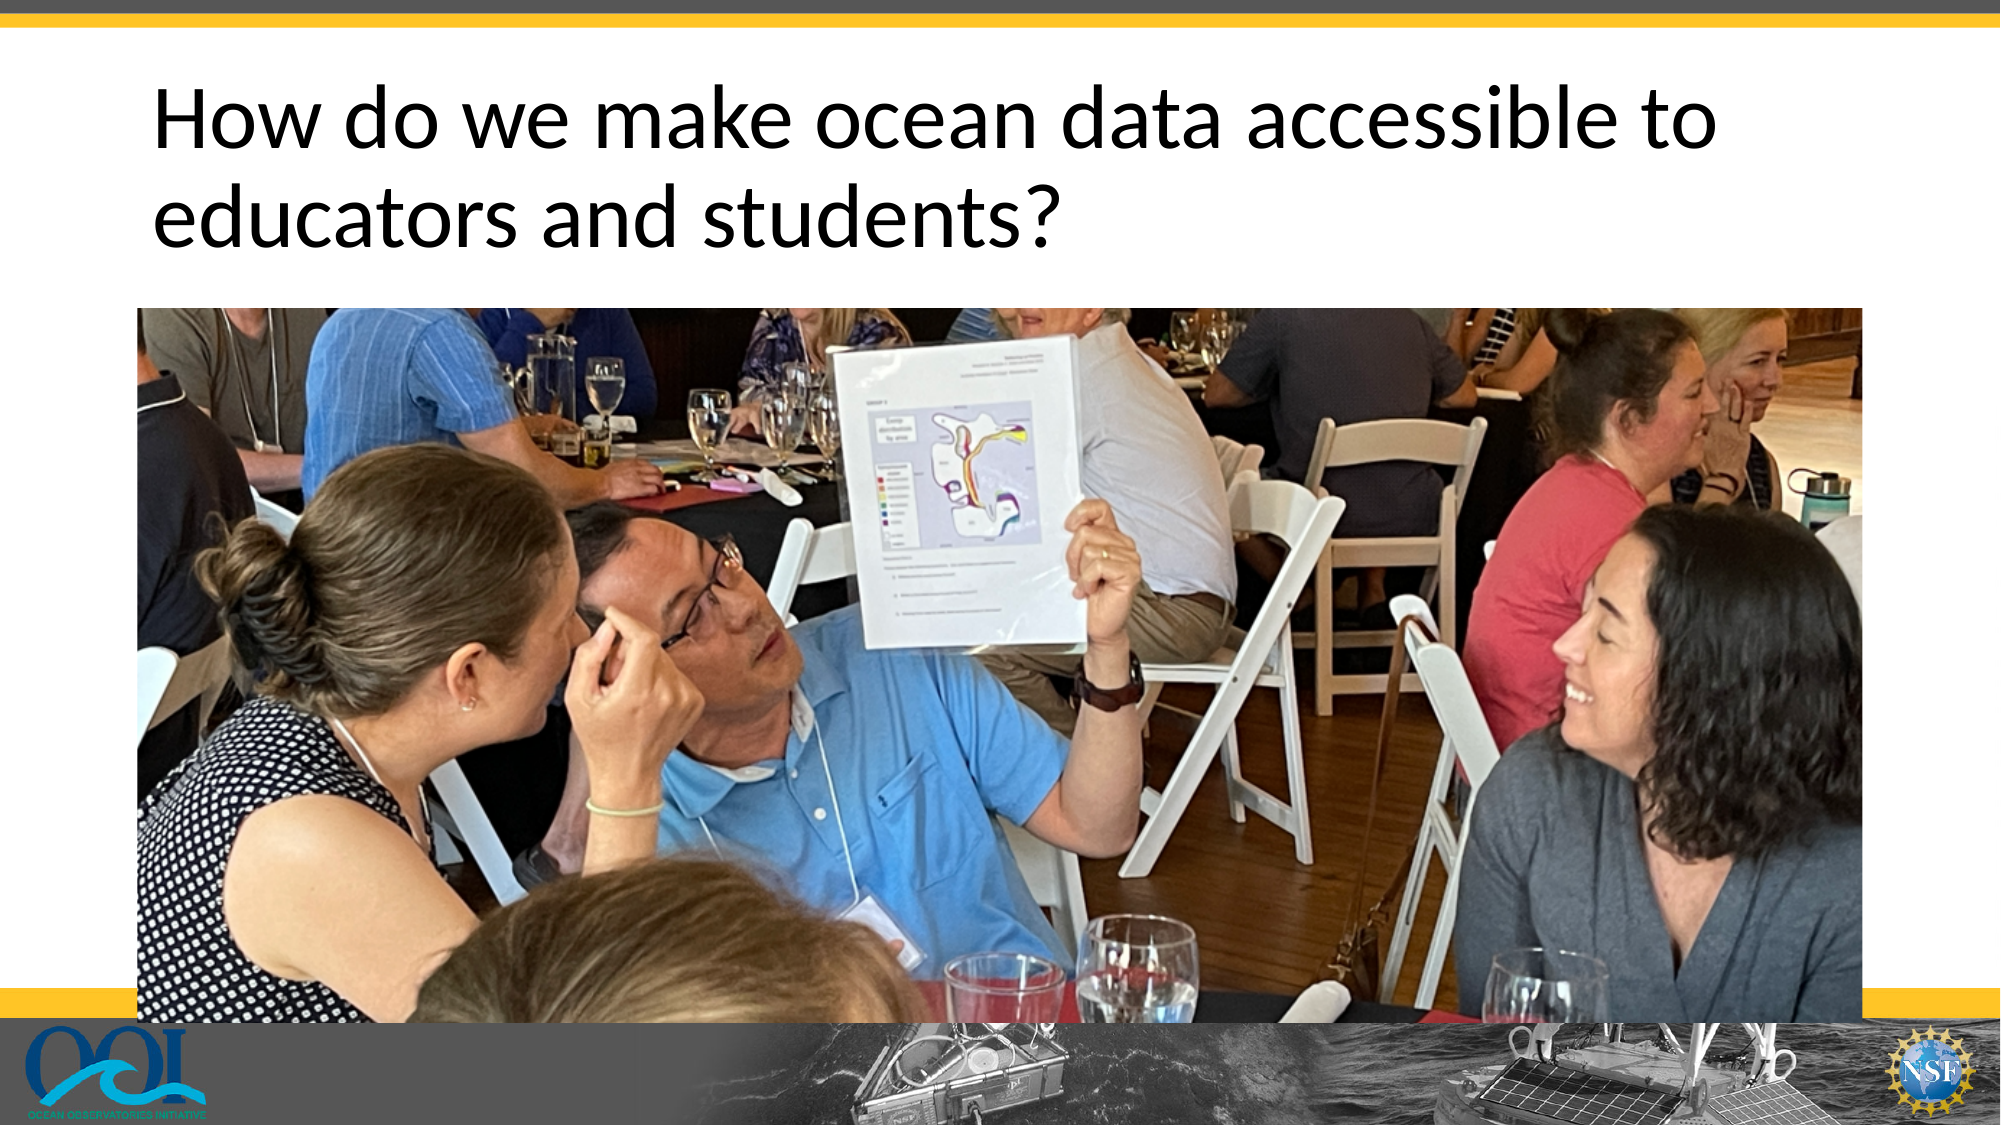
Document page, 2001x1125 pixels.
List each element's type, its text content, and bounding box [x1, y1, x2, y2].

picture [0, 0, 2001, 1125]
title How do we make ocean data accessible to educators and students? [137, 59, 1863, 278]
